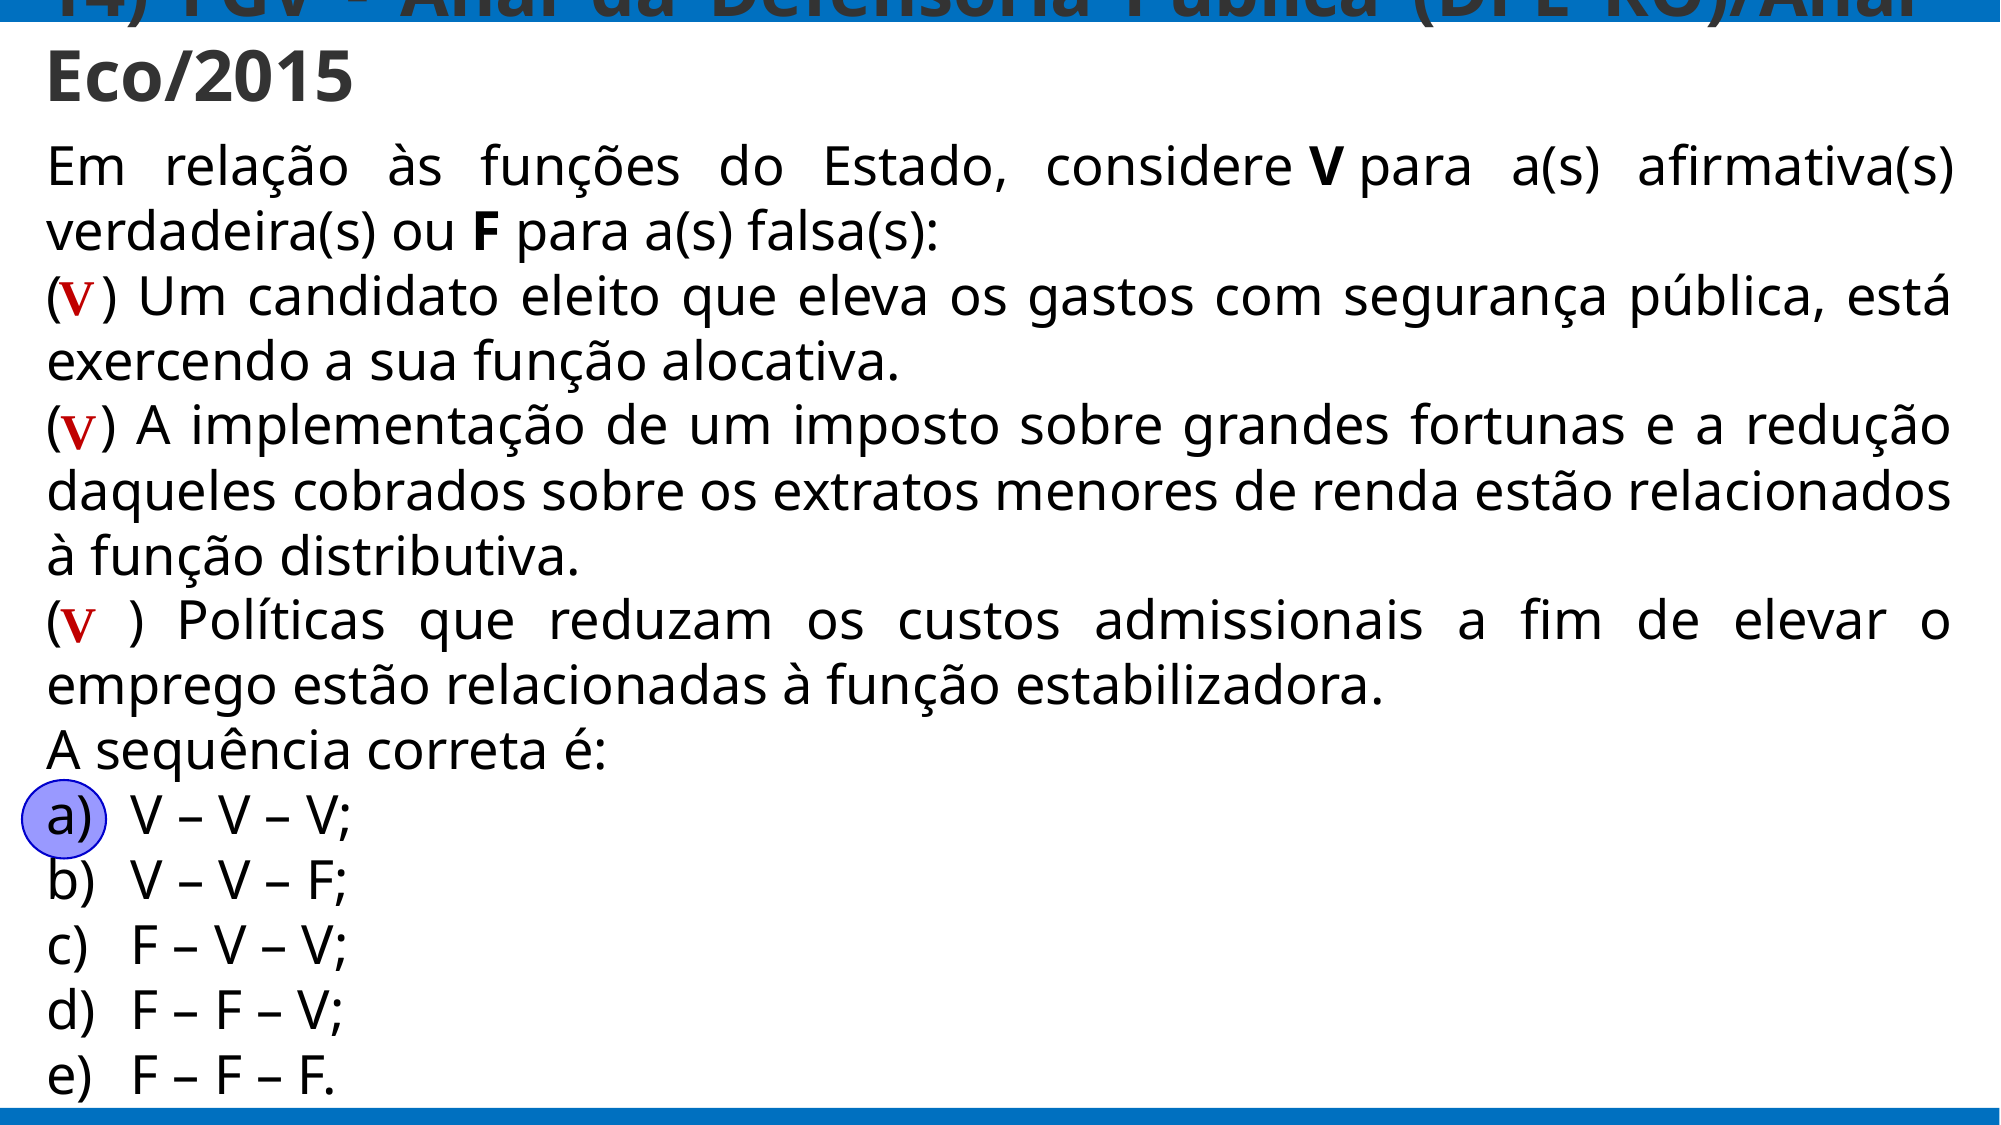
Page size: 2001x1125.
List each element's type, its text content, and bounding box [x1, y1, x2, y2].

text_box V [45, 585, 101, 661]
text_box V [45, 391, 102, 467]
text_box V [43, 258, 100, 334]
text_box [21, 794, 31, 844]
list Em relação às funções do Estado, considere V para a(s) afirmativa(s) verdadeira(s) ou F para a(s) falsa(s): ( ) Um candidato eleito que eleva os gastos com segurança pública, está exercendo a sua função alocativa. ( ) A implementação de um imposto sobre grandes fortunas e a redução daqueles cobrados sobre os extratos menores de renda estão relacionados à função distributiva. ( ) Políticas que reduzam os custos admissionais a fim de elevar o emprego estão relacionadas à função estabilizadora. A sequência correta é: V – V – V; V – V – F; F – V – V; F – F – V; F – F – F. [31, 122, 1971, 1125]
title 14) FGV - Anal da Defensoria Pública (DPE RO)/Anal Eco/2015 [29, 0, 1967, 124]
